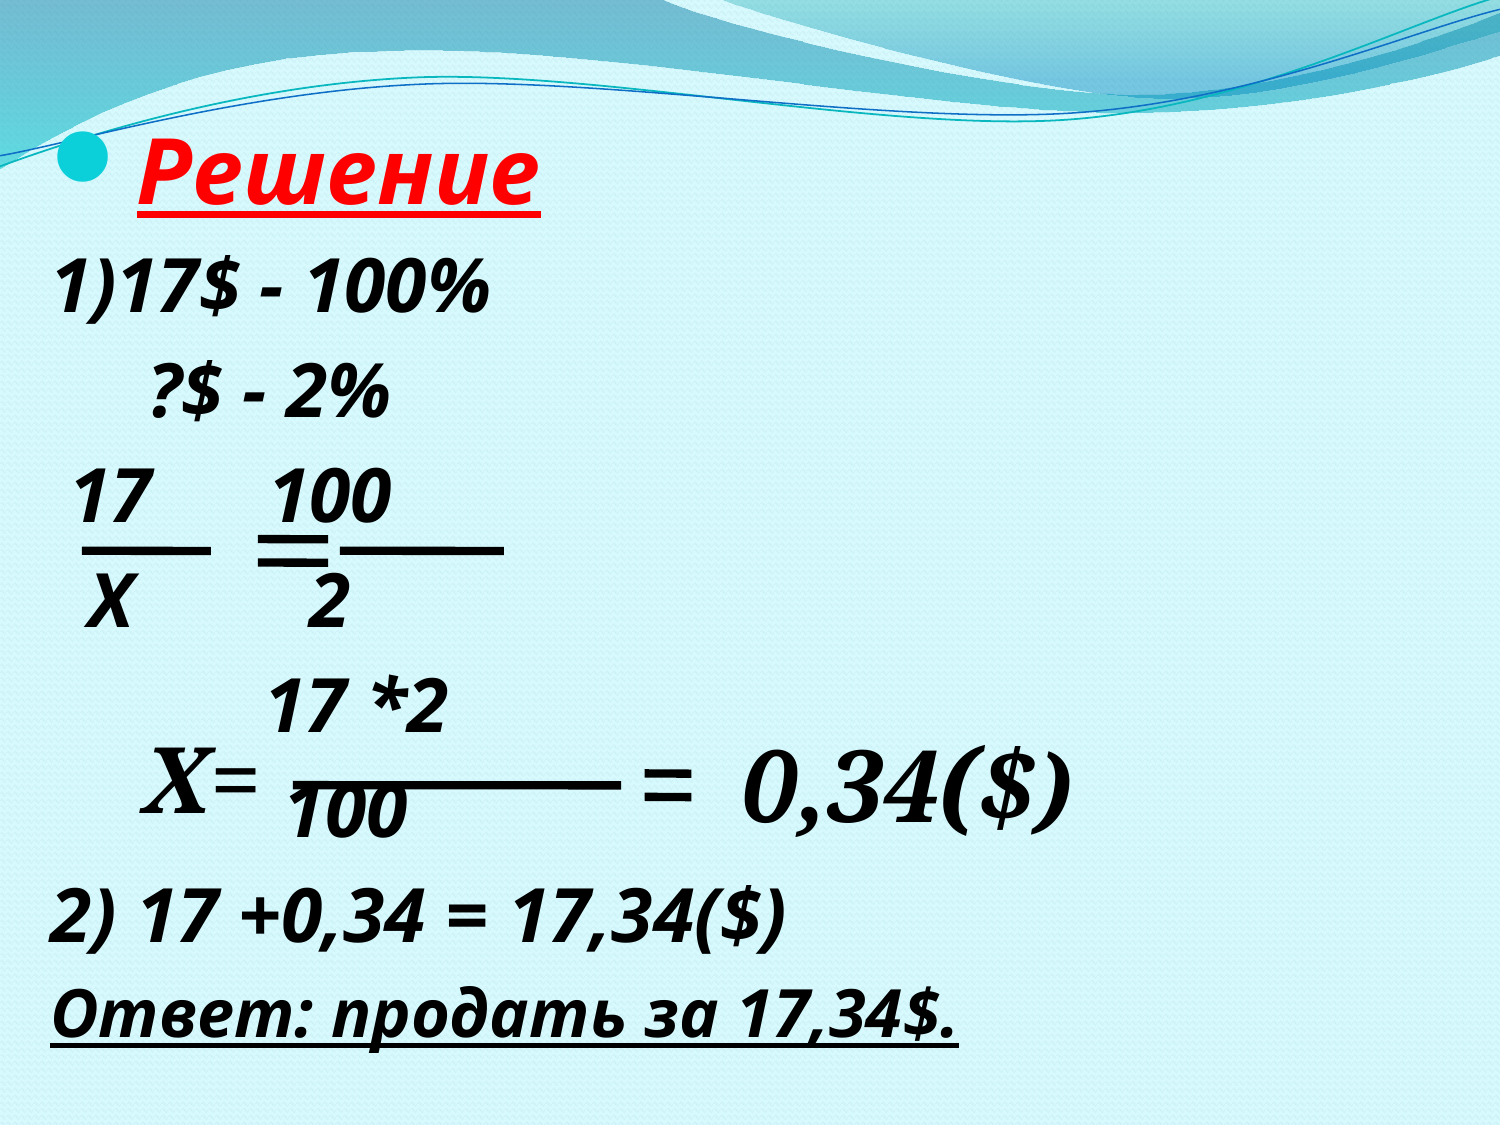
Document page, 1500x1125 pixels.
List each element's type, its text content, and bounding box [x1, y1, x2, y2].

text_box Х= [128, 714, 317, 840]
text_box 0,34($) [726, 714, 1207, 850]
list Решение 1)17$ - 100% ?$ - 2% 17 100 Х 2 17 *2 100 2) 17 +0,34 = 17,34($) Ответ: продать за 17,34$. [35, 105, 1465, 1090]
